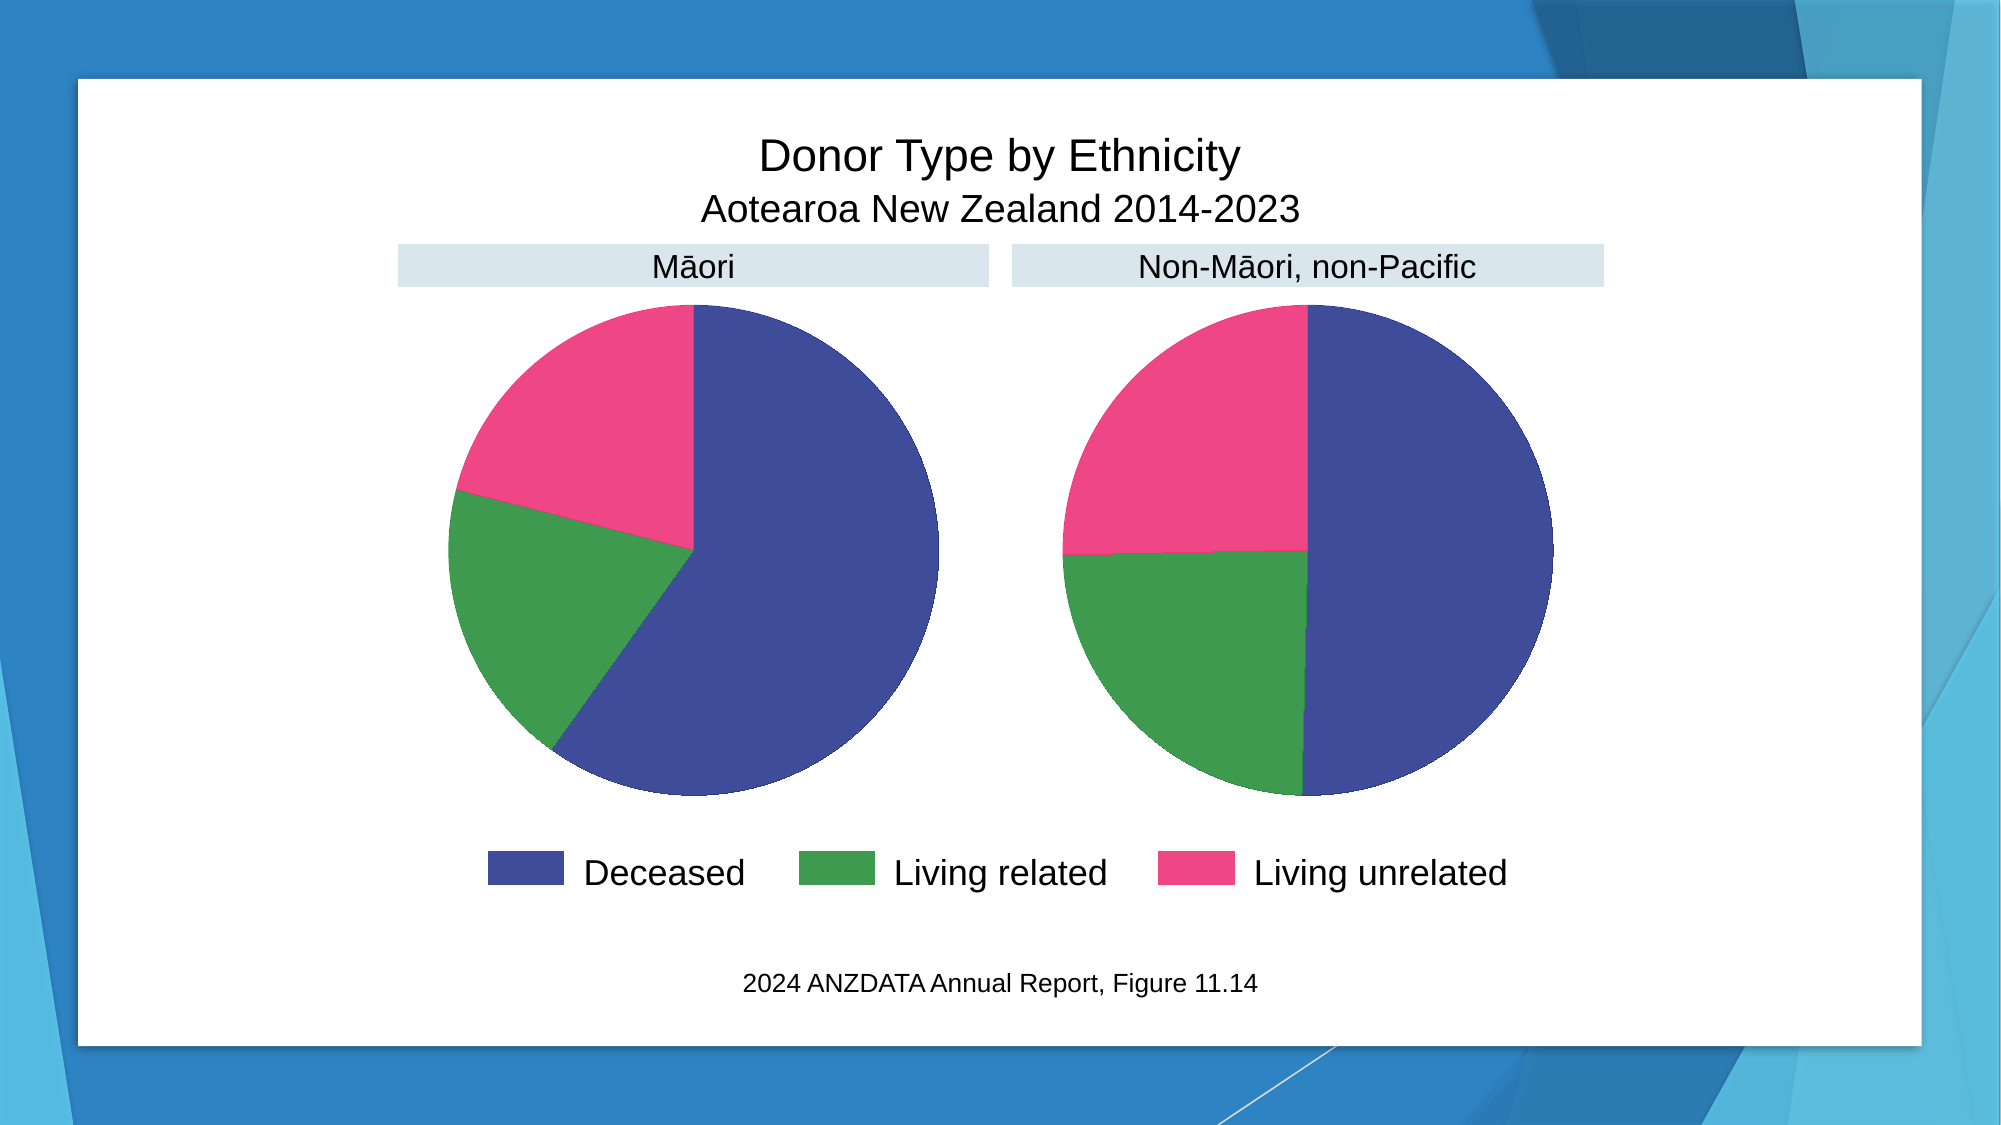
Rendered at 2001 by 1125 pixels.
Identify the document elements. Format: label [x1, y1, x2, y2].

picture [352, 91, 1648, 1034]
text_box [0, 0, 2000, 1125]
